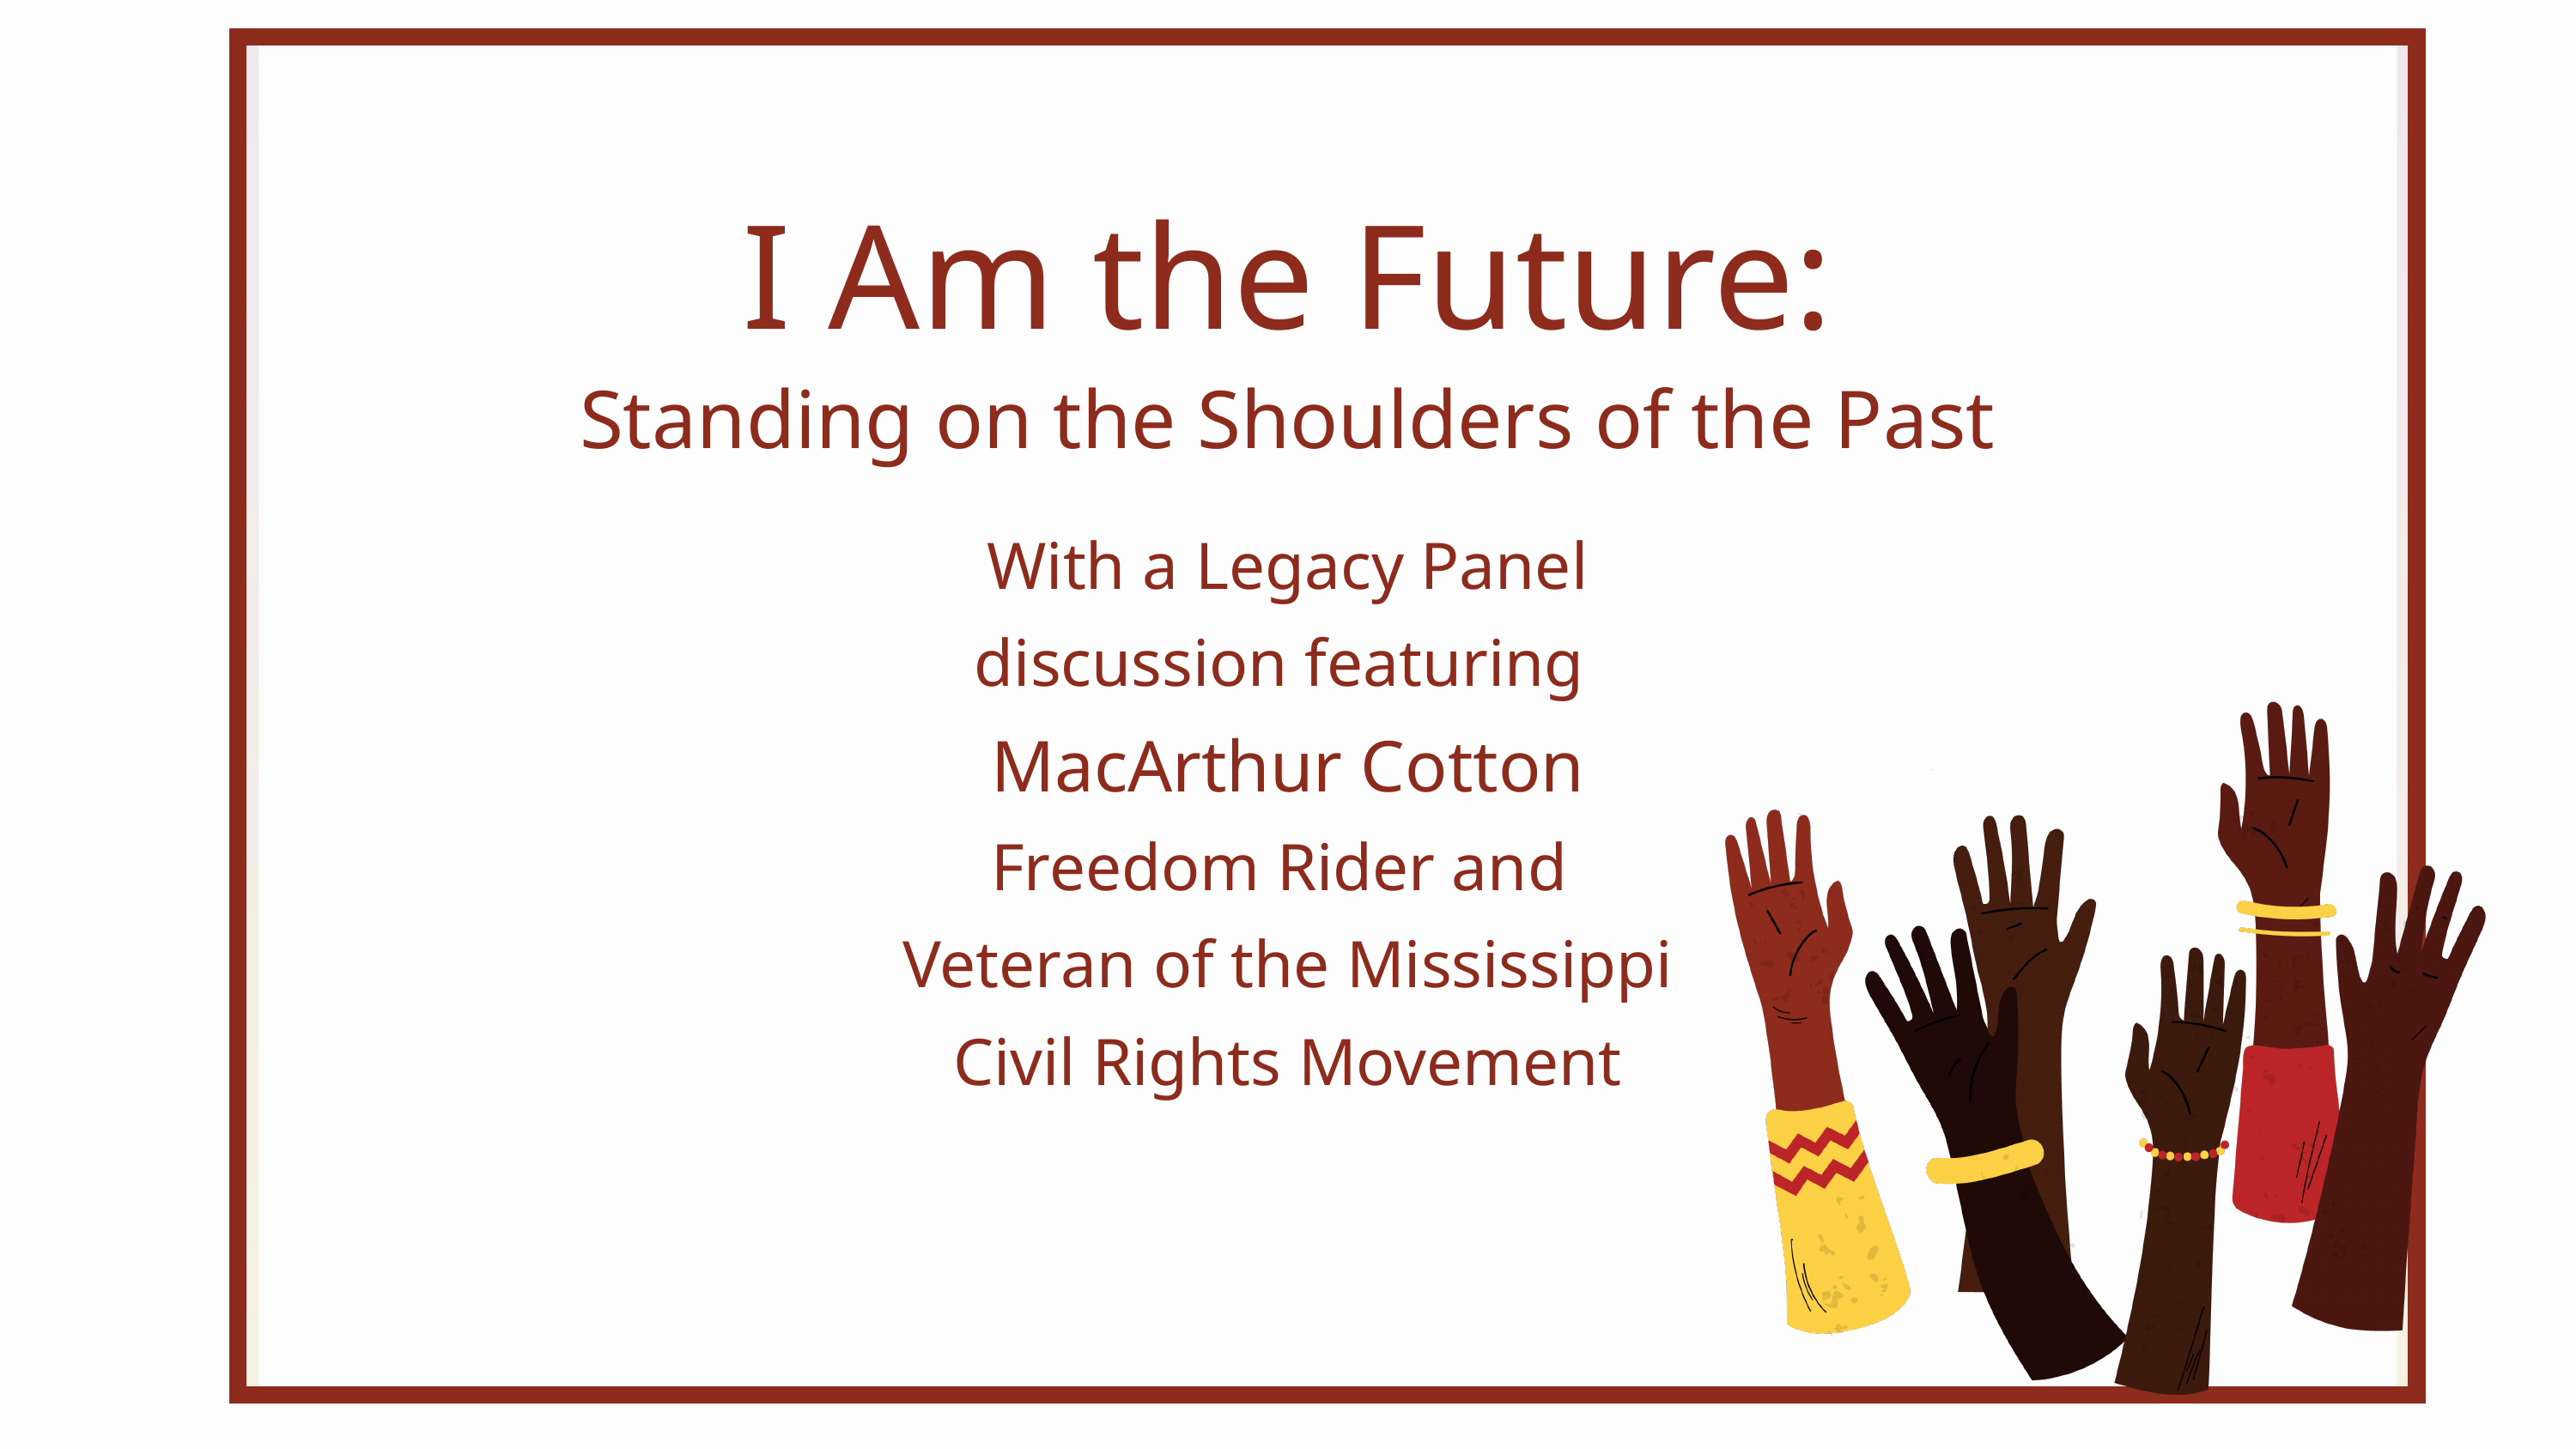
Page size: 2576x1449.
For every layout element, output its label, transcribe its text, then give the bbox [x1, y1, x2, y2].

text_box Standing on the Shoulders of the Past [512, 385, 2064, 465]
text_box With a Legacy Panel discussion featuring MacArthur Cotton Freedom Rider and Veteran of the Mississippi Civil Rights Movement [834, 504, 1742, 1099]
text_box [238, 37, 2417, 1396]
text_box I Am the Future: [656, 156, 1920, 359]
text_box [1724, 700, 2488, 1396]
